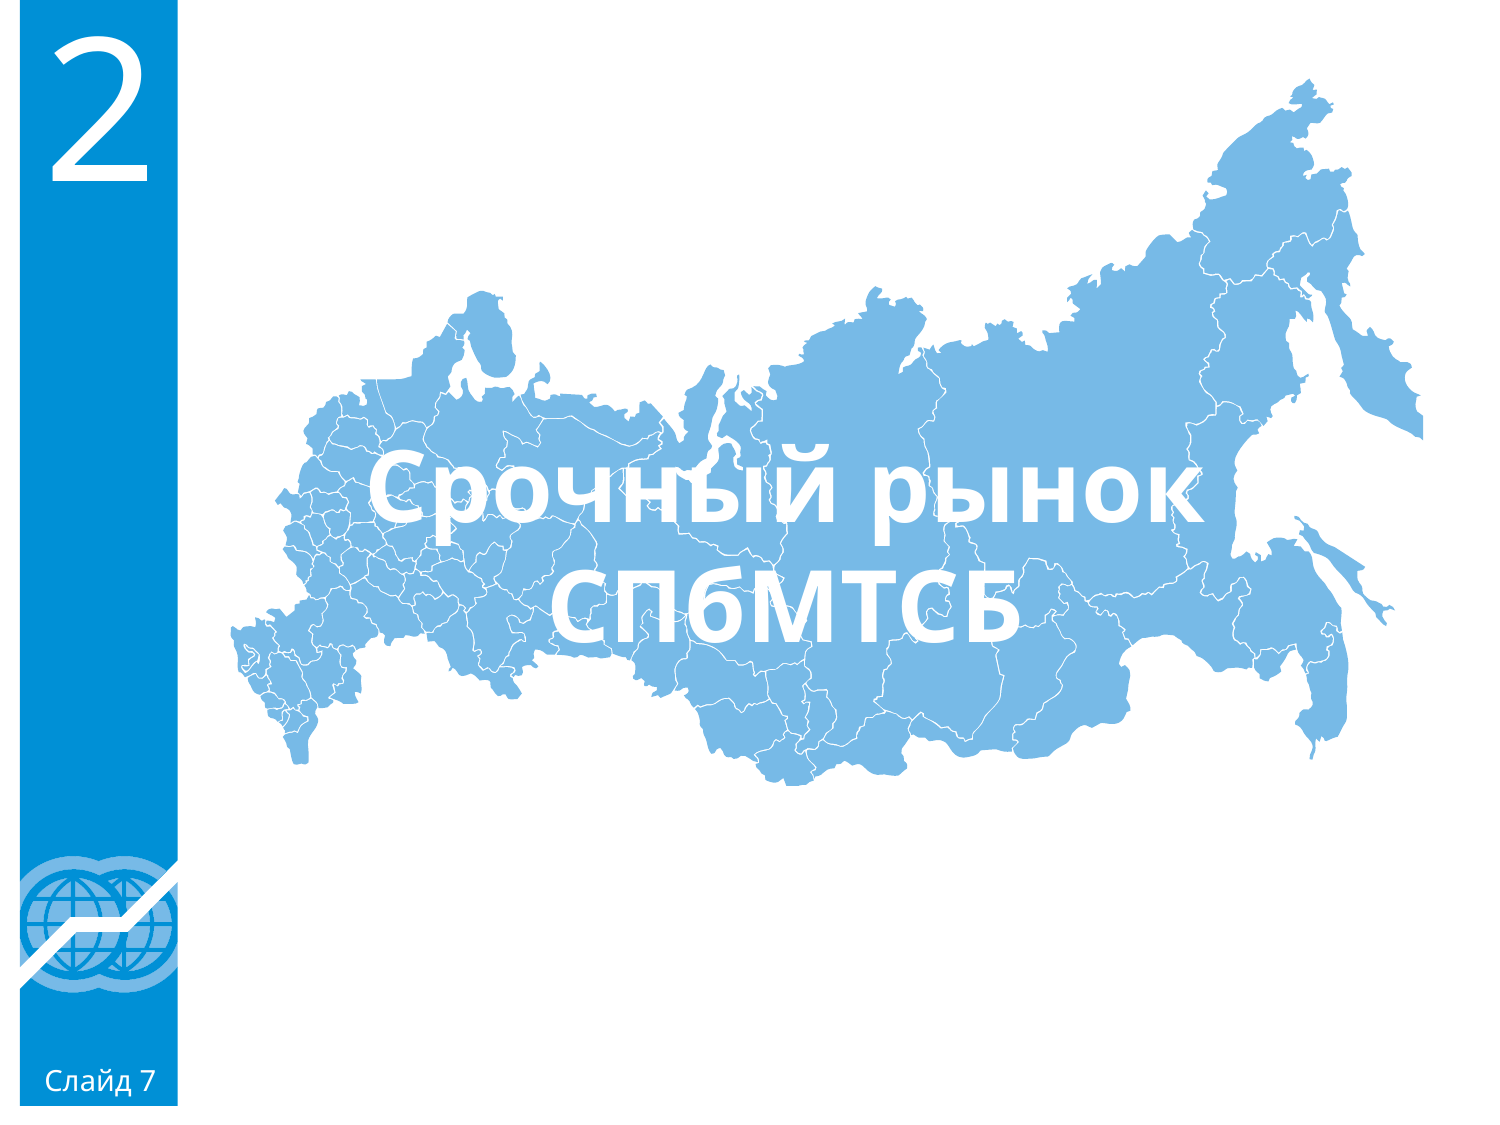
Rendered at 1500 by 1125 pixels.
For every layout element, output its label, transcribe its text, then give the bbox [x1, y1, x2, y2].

text_box 2 [17, 0, 183, 229]
picture [158, 871, 168, 881]
slide_number Слайд 7 [17, 1046, 184, 1118]
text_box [229, 77, 1424, 786]
